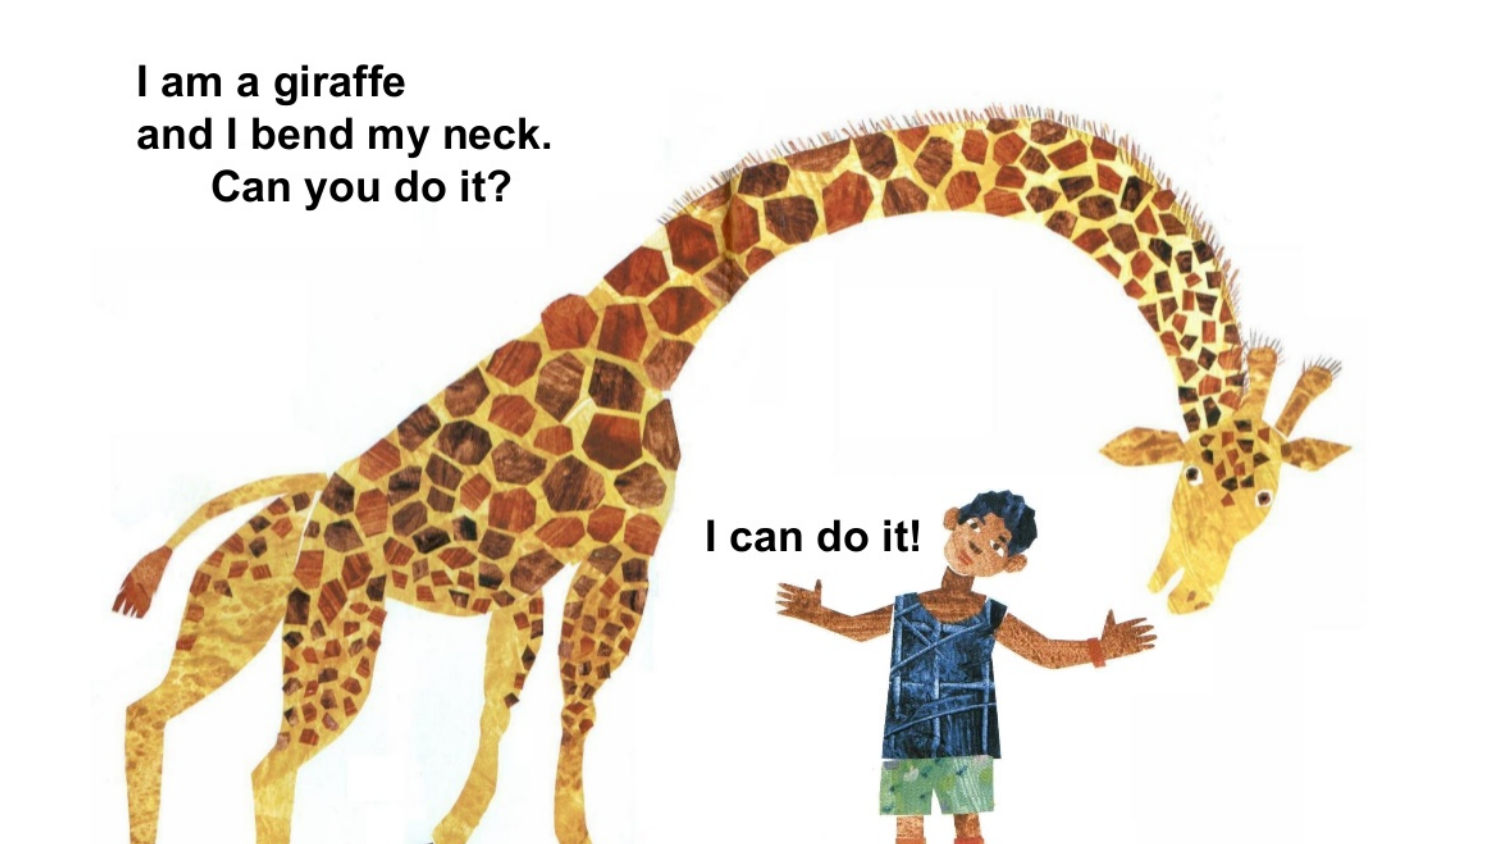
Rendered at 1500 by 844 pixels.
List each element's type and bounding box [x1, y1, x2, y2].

picture [90, 29, 1381, 844]
